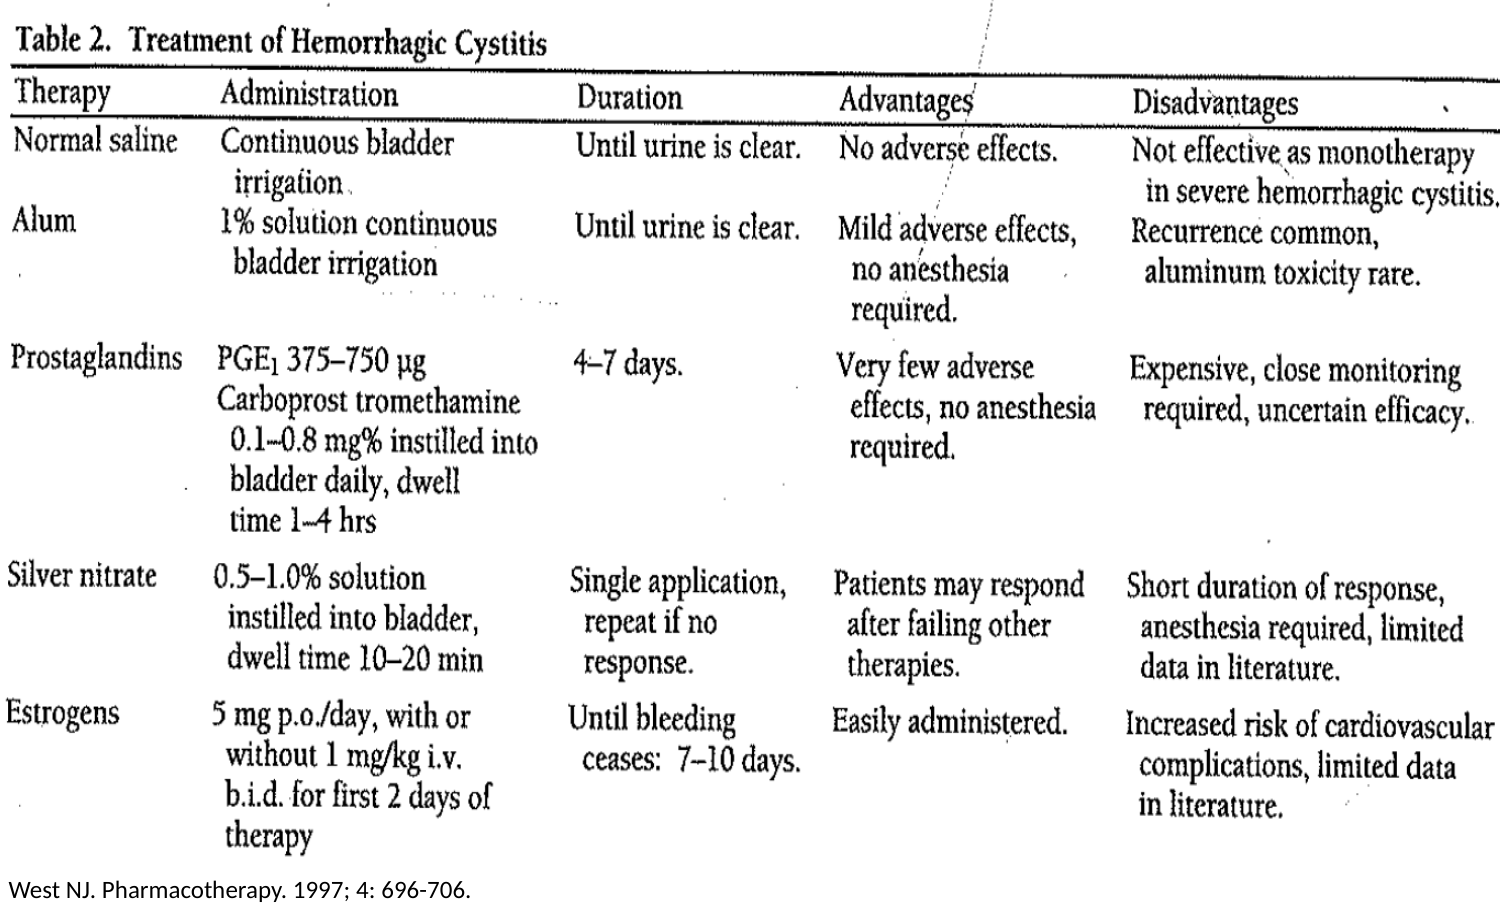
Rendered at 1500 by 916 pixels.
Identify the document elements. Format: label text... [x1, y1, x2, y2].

text_box West NJ. Pharmacotherapy. 1997; 4: 696-706. [0, 869, 1500, 916]
picture [0, 0, 1500, 862]
